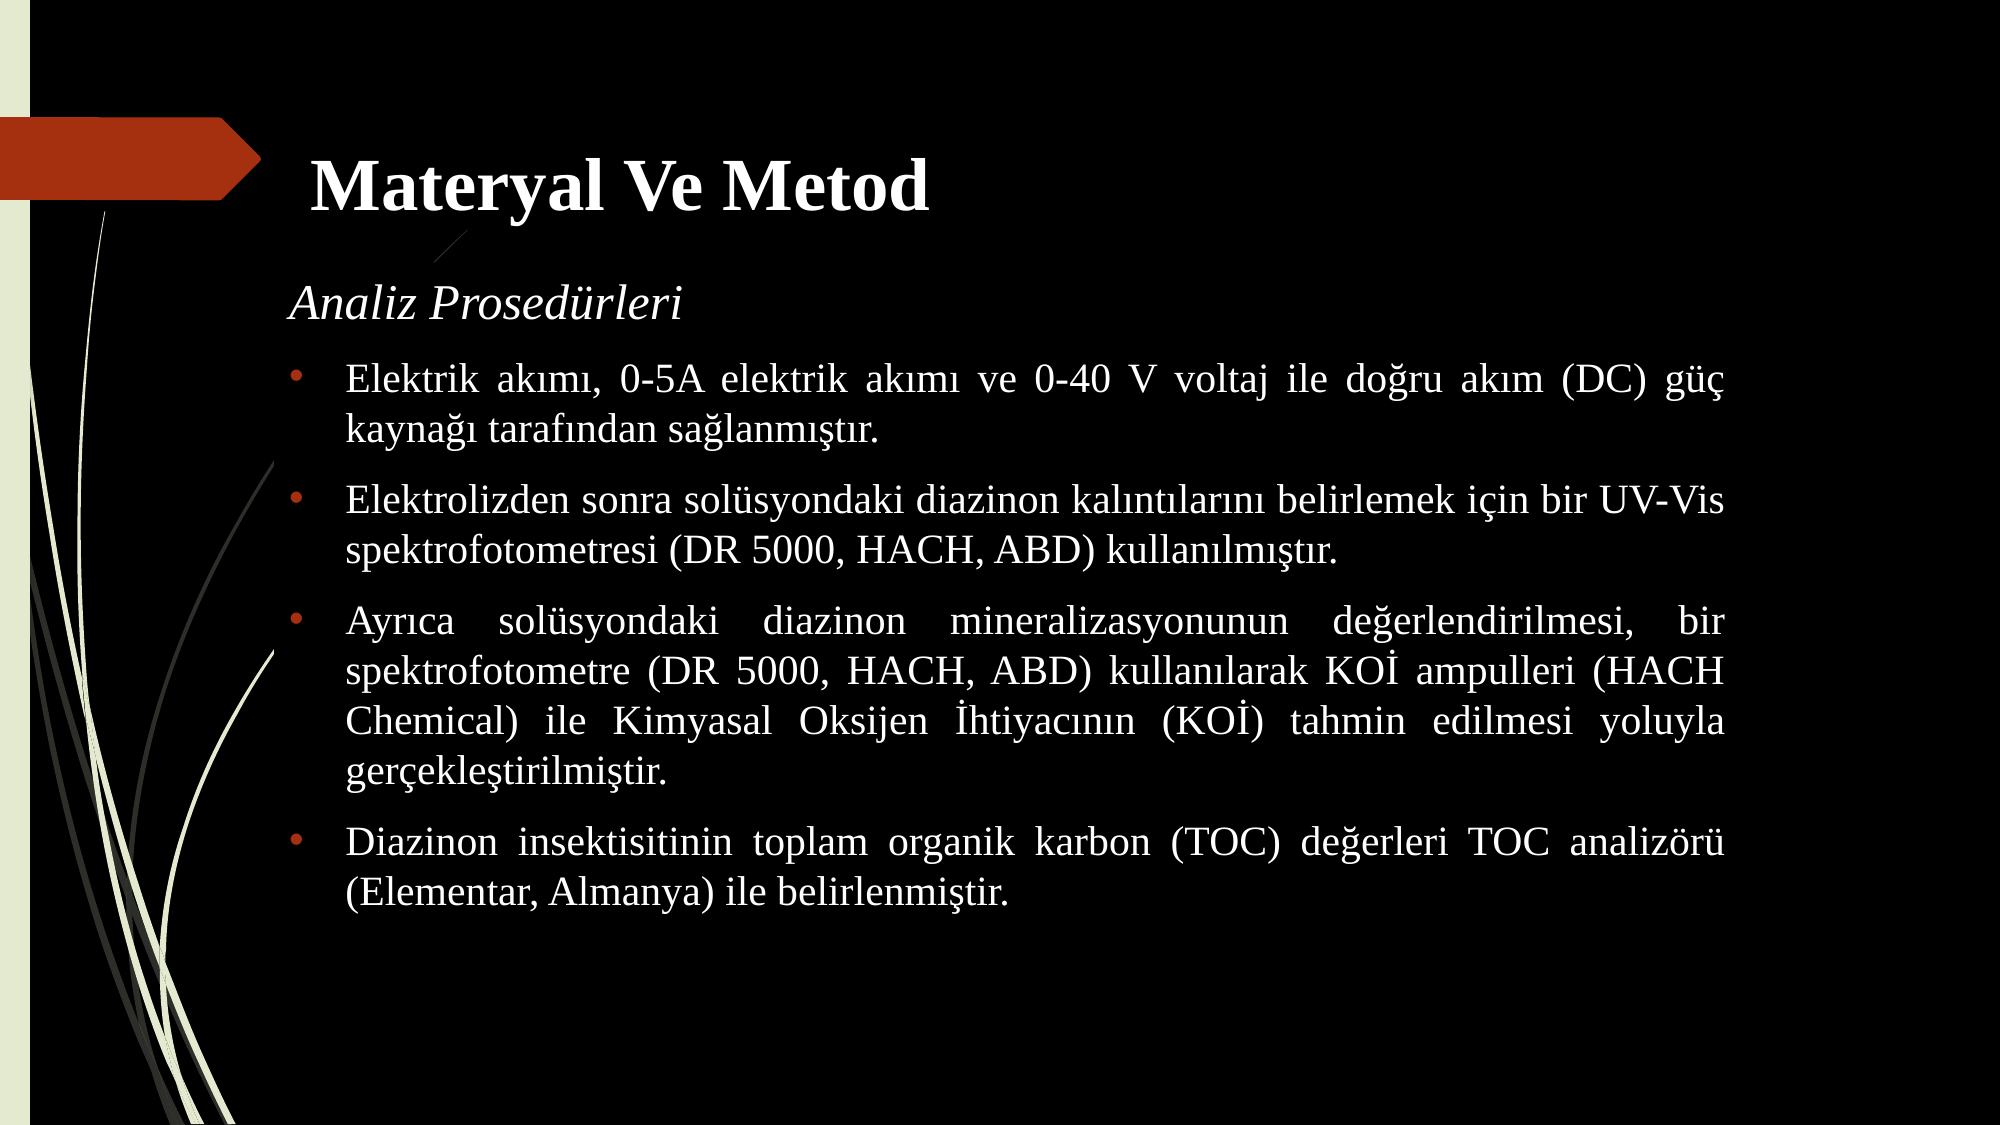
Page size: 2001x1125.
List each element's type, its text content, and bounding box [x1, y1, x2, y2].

title Materyal Ve Metod [295, 73, 1062, 234]
list Analiz Prosedürleri Elektrik akımı, 0-5A elektrik akımı ve 0-40 V voltaj ile doğru akım (DC) güç kaynağı tarafından sağlanmıştır. Elektrolizden sonra solüsyondaki diazinon kalıntılarını belirlemek için bir UV-Vis spektrofotometresi (DR 5000, HACH, ABD) kullanılmıştır. Ayrıca solüsyondaki diazinon mineralizasyonunun değerlendirilmesi, bir spektrofotometre (DR 5000, HACH, ABD) kullanılarak KOİ ampulleri (HACH Chemical) ile Kimyasal Oksijen İhtiyacının (KOİ) tahmin edilmesi yoluyla gerçekleştirilmiştir. Diazinon insektisitinin toplam organik karbon (TOC) değerleri TOC analizörü (Elementar, Almanya) ile belirlenmiştir. [274, 262, 1742, 962]
